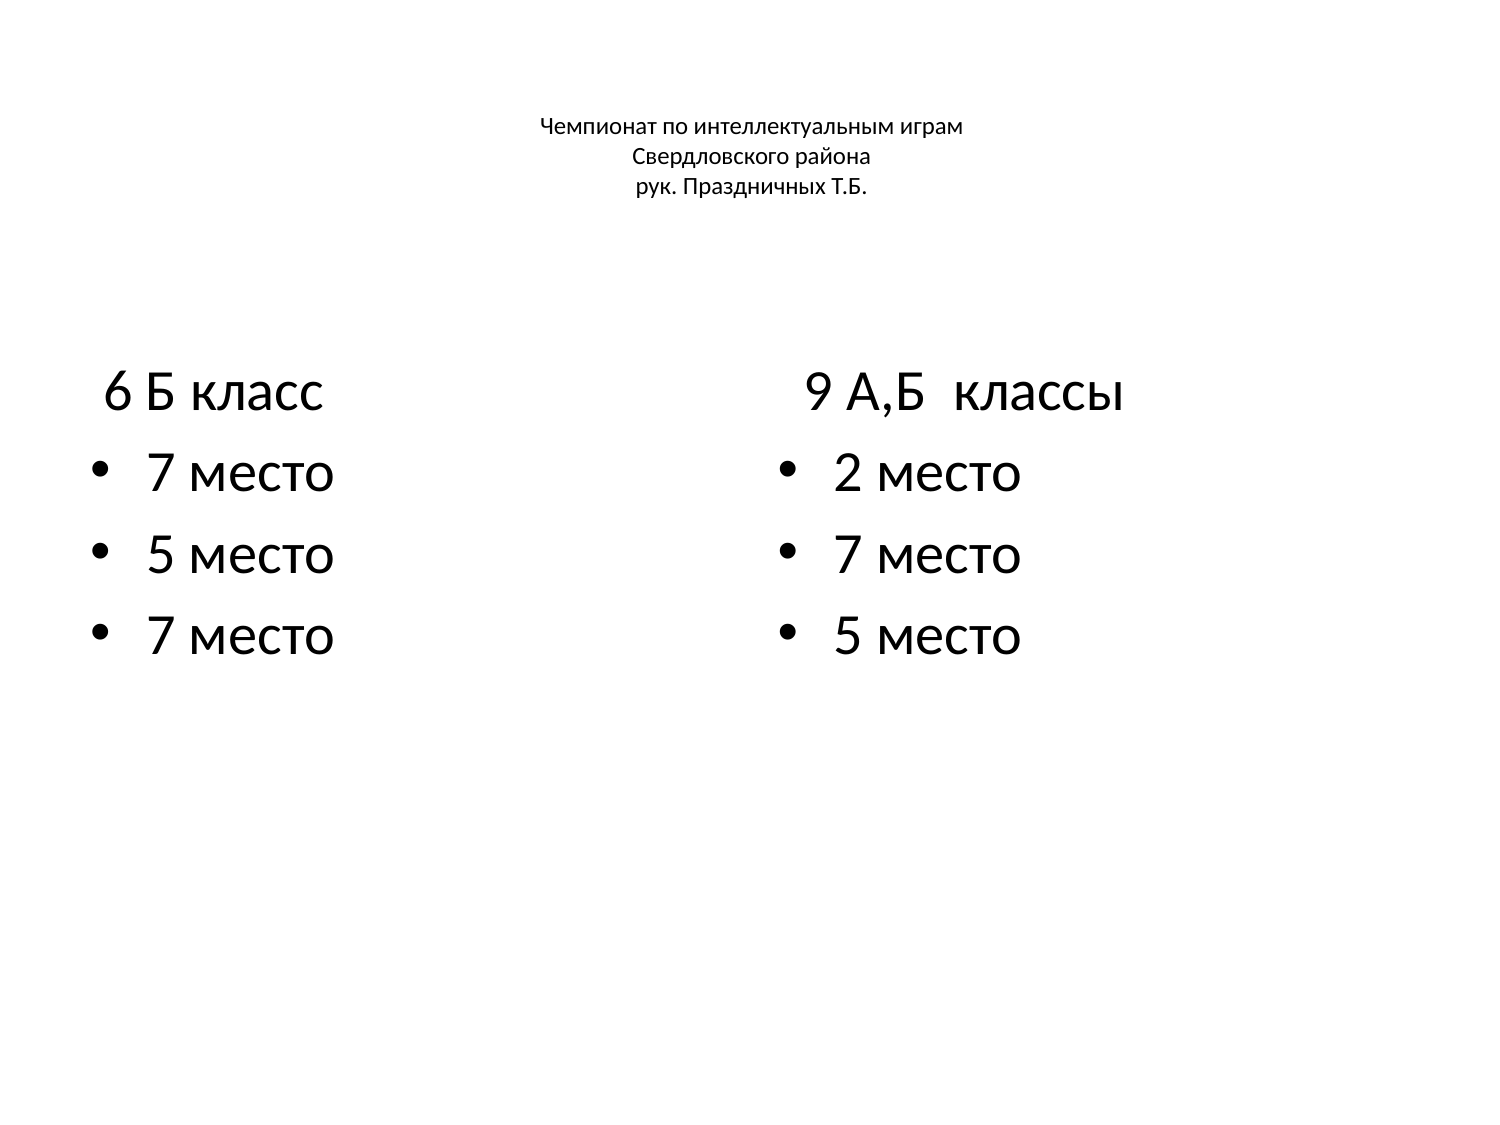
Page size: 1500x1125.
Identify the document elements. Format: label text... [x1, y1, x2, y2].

title Чемпионат по интеллектуальным играм Свердловского района рук. Праздничных Т.Б. [76, 101, 1427, 244]
list 9 А,Б классы 2 место 7 место 5 место [762, 262, 1425, 1005]
list 6 Б класс 7 место 5 место 7 место [75, 262, 738, 1005]
